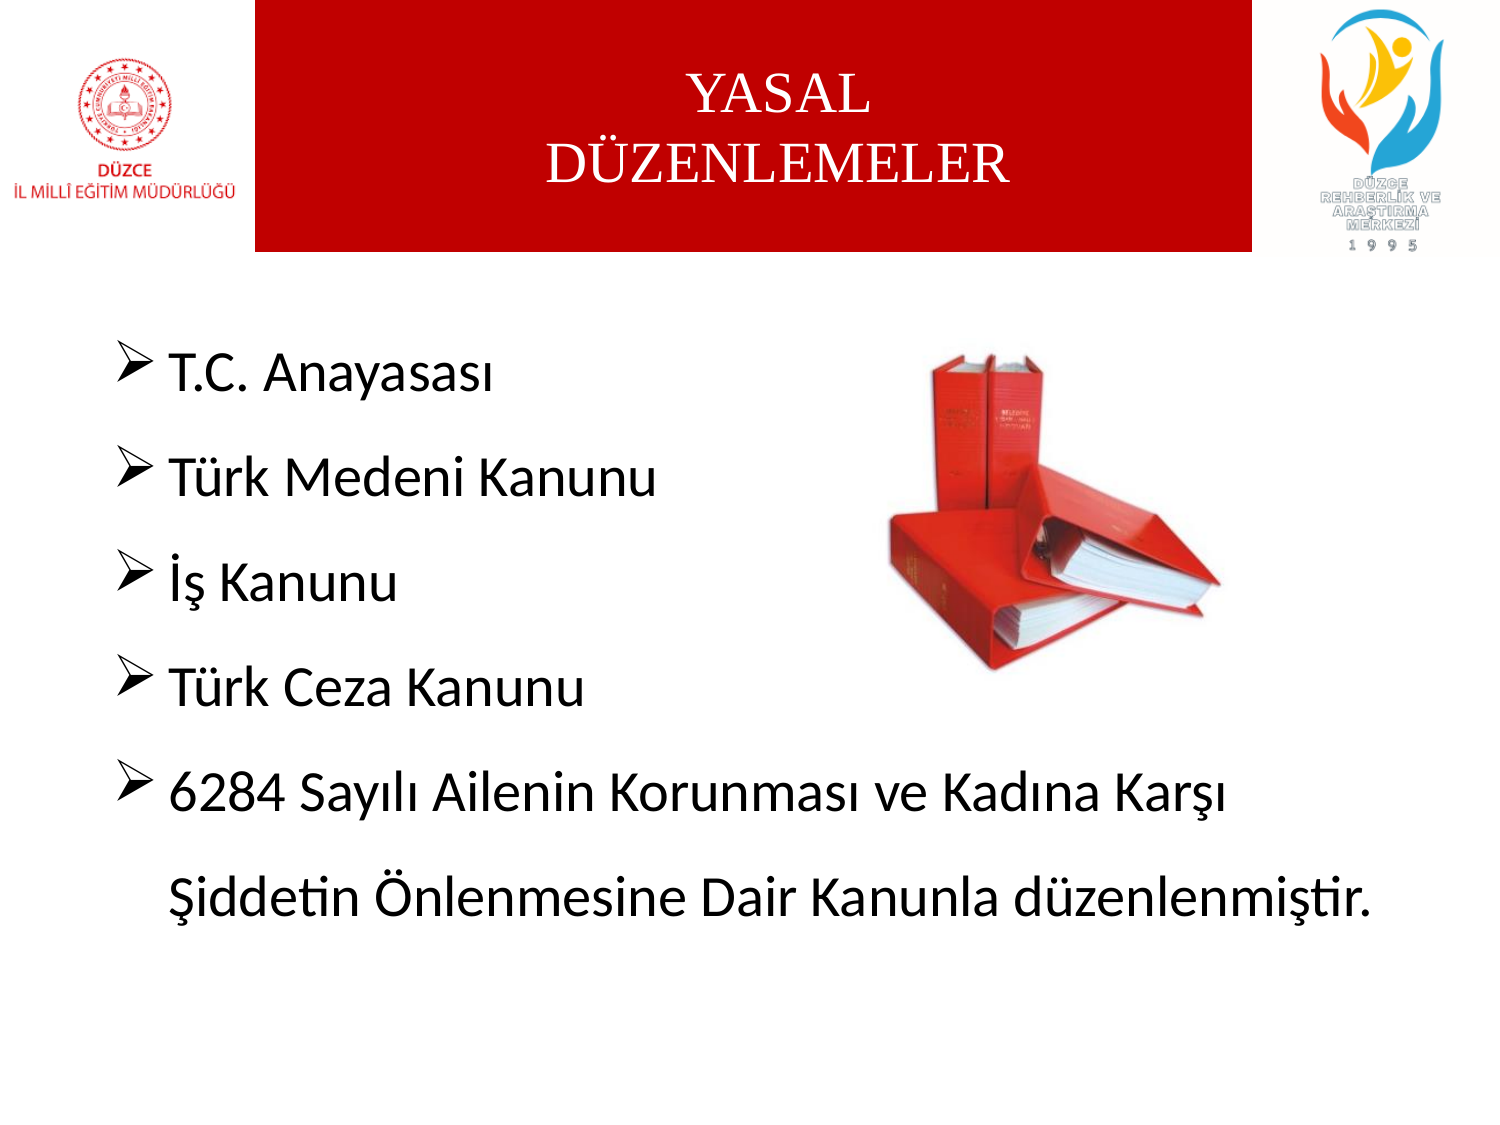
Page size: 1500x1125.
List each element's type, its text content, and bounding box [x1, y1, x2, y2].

picture [0, 0, 255, 257]
list T.C. Anayasası Türk Medeni Kanunu İş Kanunu Türk Ceza Kanunu 6284 Sayılı Ailenin Korunması ve Kadına Karşı Şiddetin Önlenmesine Dair Kanunla düzenlenmiştir. [97, 290, 1397, 944]
text_box [258, 0, 1248, 252]
picture [1252, 0, 1500, 257]
text_box YASAL DÜZENLEMELER [513, 47, 1043, 202]
picture [852, 337, 1233, 681]
